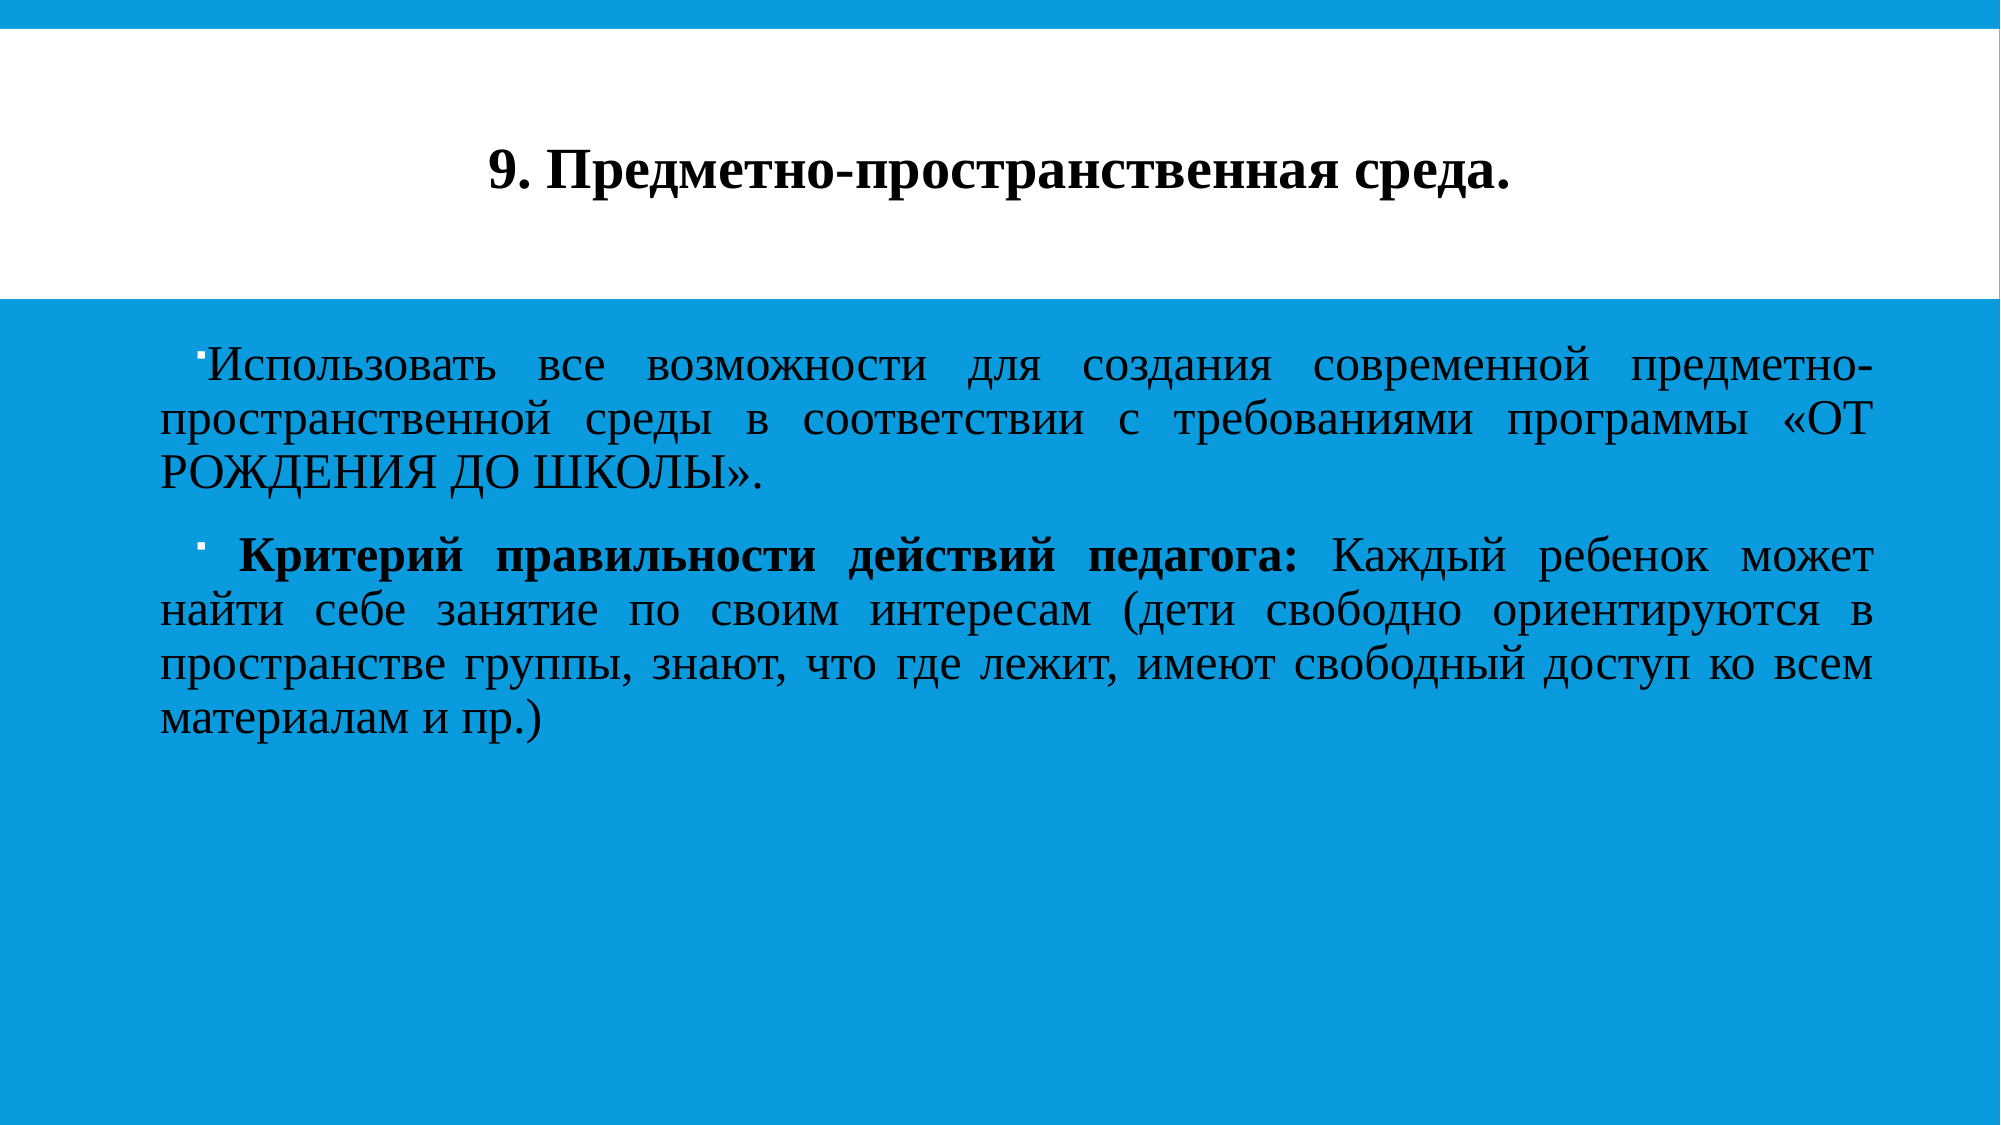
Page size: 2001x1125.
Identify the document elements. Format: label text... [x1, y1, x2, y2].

list Использовать все возможности для создания современной предметно-пространственной среды в соответствии с требованиями программы «ОТ РОЖДЕНИЯ ДО ШКОЛЫ». Критерий правильности действий педагога: Каждый ребенок может найти себе занятие по своим интересам (дети свободно ориентируются в пространстве группы, знают, что где лежит, имеют свободный доступ ко всем материалам и пр.) [115, 329, 1890, 1020]
title 9. Предметно-пространственная среда. [197, 46, 1803, 295]
